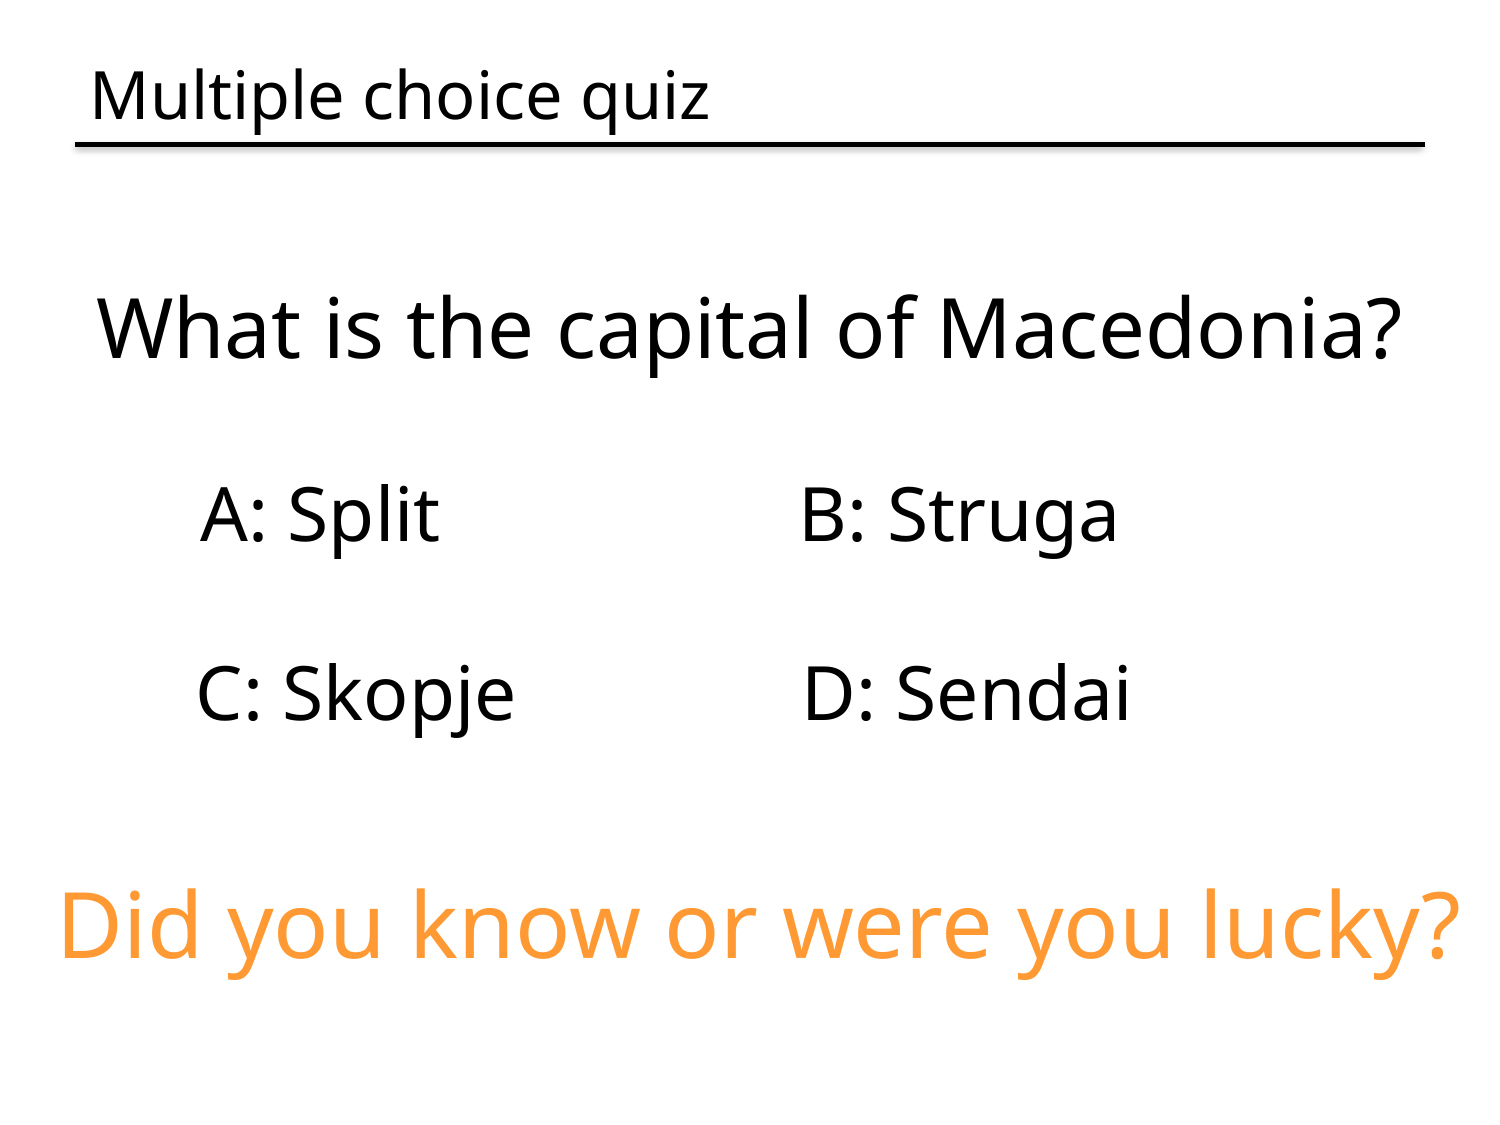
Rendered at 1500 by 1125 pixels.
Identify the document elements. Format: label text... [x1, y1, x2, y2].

text_box D: Sendai [786, 638, 1148, 743]
text_box C: Skopje [181, 638, 533, 743]
text_box Did you know or were you lucky? [41, 859, 1478, 984]
text_box What is the capital of Macedonia? [74, 267, 1425, 383]
text_box B: Struga [784, 459, 1136, 564]
text_box A: Split [185, 459, 456, 564]
title Multiple choice quiz [75, 45, 1425, 145]
